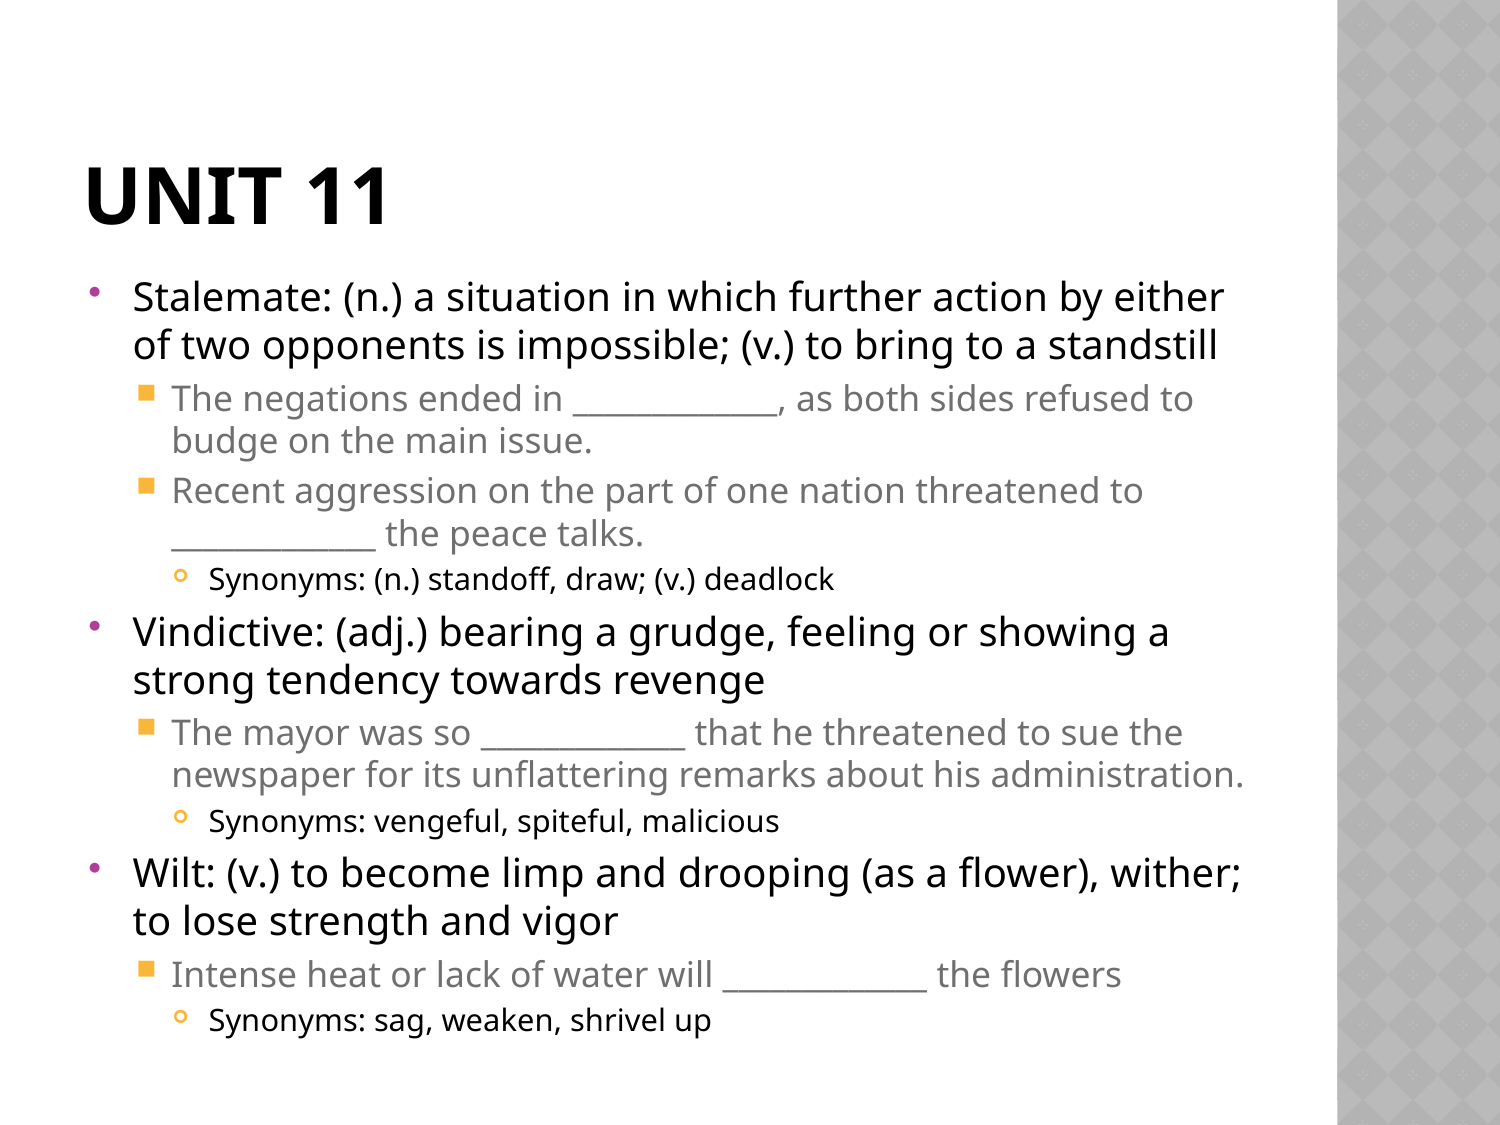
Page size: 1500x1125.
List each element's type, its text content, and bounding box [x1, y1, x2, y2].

title Unit 11 [75, 52, 1263, 240]
list Stalemate: (n.) a situation in which further action by either of two opponents is impossible; (v.) to bring to a standstill The negations ended in _____________, as both sides refused to budge on the main issue. Recent aggression on the part of one nation threatened to _____________ the peace talks. Synonyms: (n.) standoff, draw; (v.) deadlock Vindictive: (adj.) bearing a grudge, feeling or showing a strong tendency towards revenge The mayor was so _____________ that he threatened to sue the newspaper for its unflattering remarks about his administration. Synonyms: vengeful, spiteful, malicious Wilt: (v.) to become limp and drooping (as a flower), wither; to lose strength and vigor Intense heat or lack of water will _____________ the flowers Synonyms: sag, weaken, shrivel up [75, 264, 1263, 1059]
